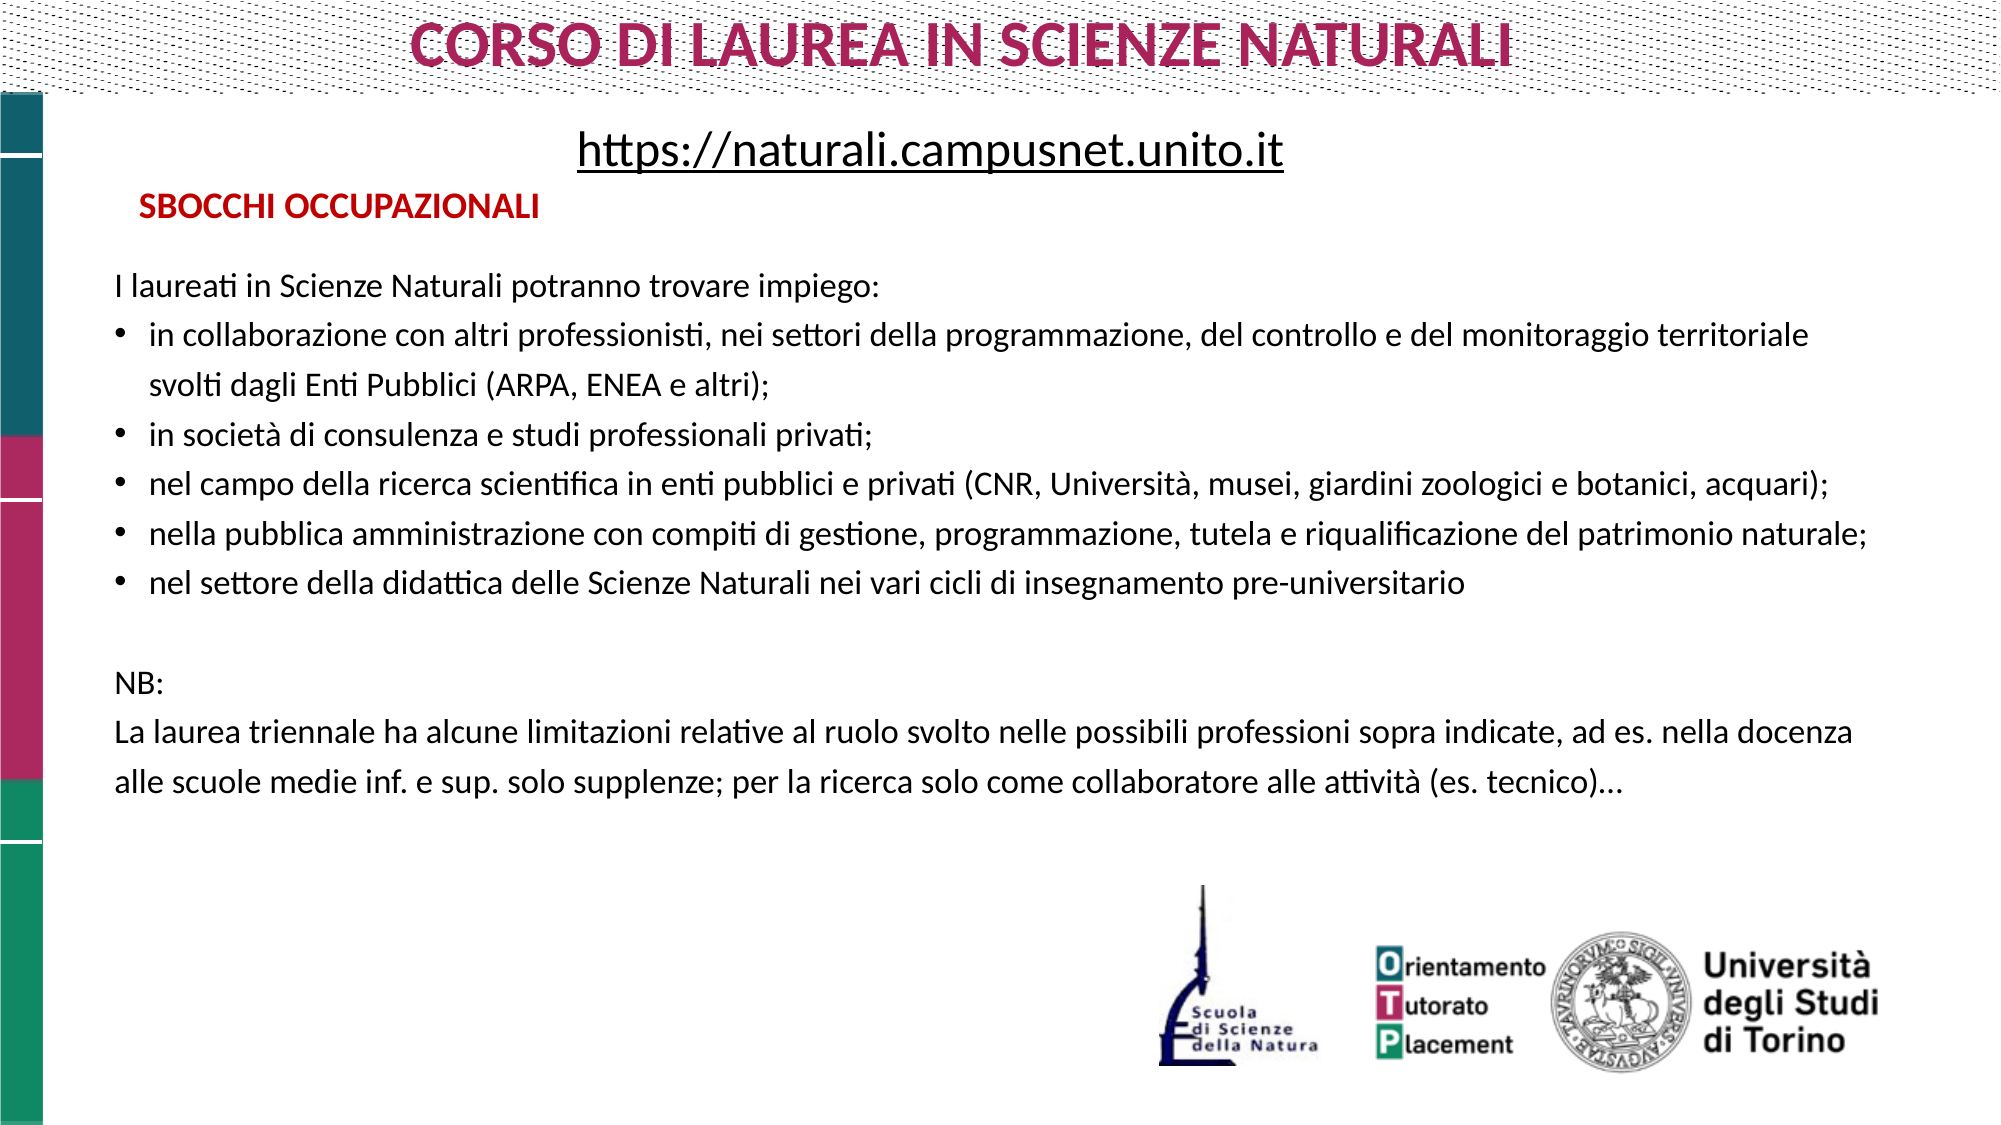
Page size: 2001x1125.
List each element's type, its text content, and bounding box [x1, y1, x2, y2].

picture [1346, 877, 1903, 1104]
text_box SBOCCHI OCCUPAZIONALI [124, 173, 556, 234]
title CORSO DI LAUREA IN SCIENZE NATURALI [254, 2, 1672, 89]
picture [0, 0, 2001, 1125]
picture [1159, 885, 1323, 1066]
list I laureati in Scienze Naturali potranno trovare impiego: in collaborazione con altri professionisti, nei settori della programmazione, del controllo e del monitoraggio territoriale svolti dagli Enti Pubblici (ARPA, ENEA e altri); in società di consulenza e studi professionali privati; nel campo della ricerca scientifica in enti pubblici e privati (CNR, Università, musei, giardini zoologici e botanici, acquari); nella pubblica amministrazione con compiti di gestione, programmazione, tutela e riqualificazione del patrimonio naturale; nel settore della didattica delle Scienze Naturali nei vari cicli di insegnamento pre-universitario NB: La laurea triennale ha alcune limitazioni relative al ruolo svolto nelle possibili professioni sopra indicate, ad es. nella docenza alle scuole medie inf. e sup. solo supplenze; per la ricerca solo come collaboratore alle attività (es. tecnico)… [99, 246, 1901, 913]
text_box https://naturali.campusnet.unito.it [561, 108, 1311, 184]
